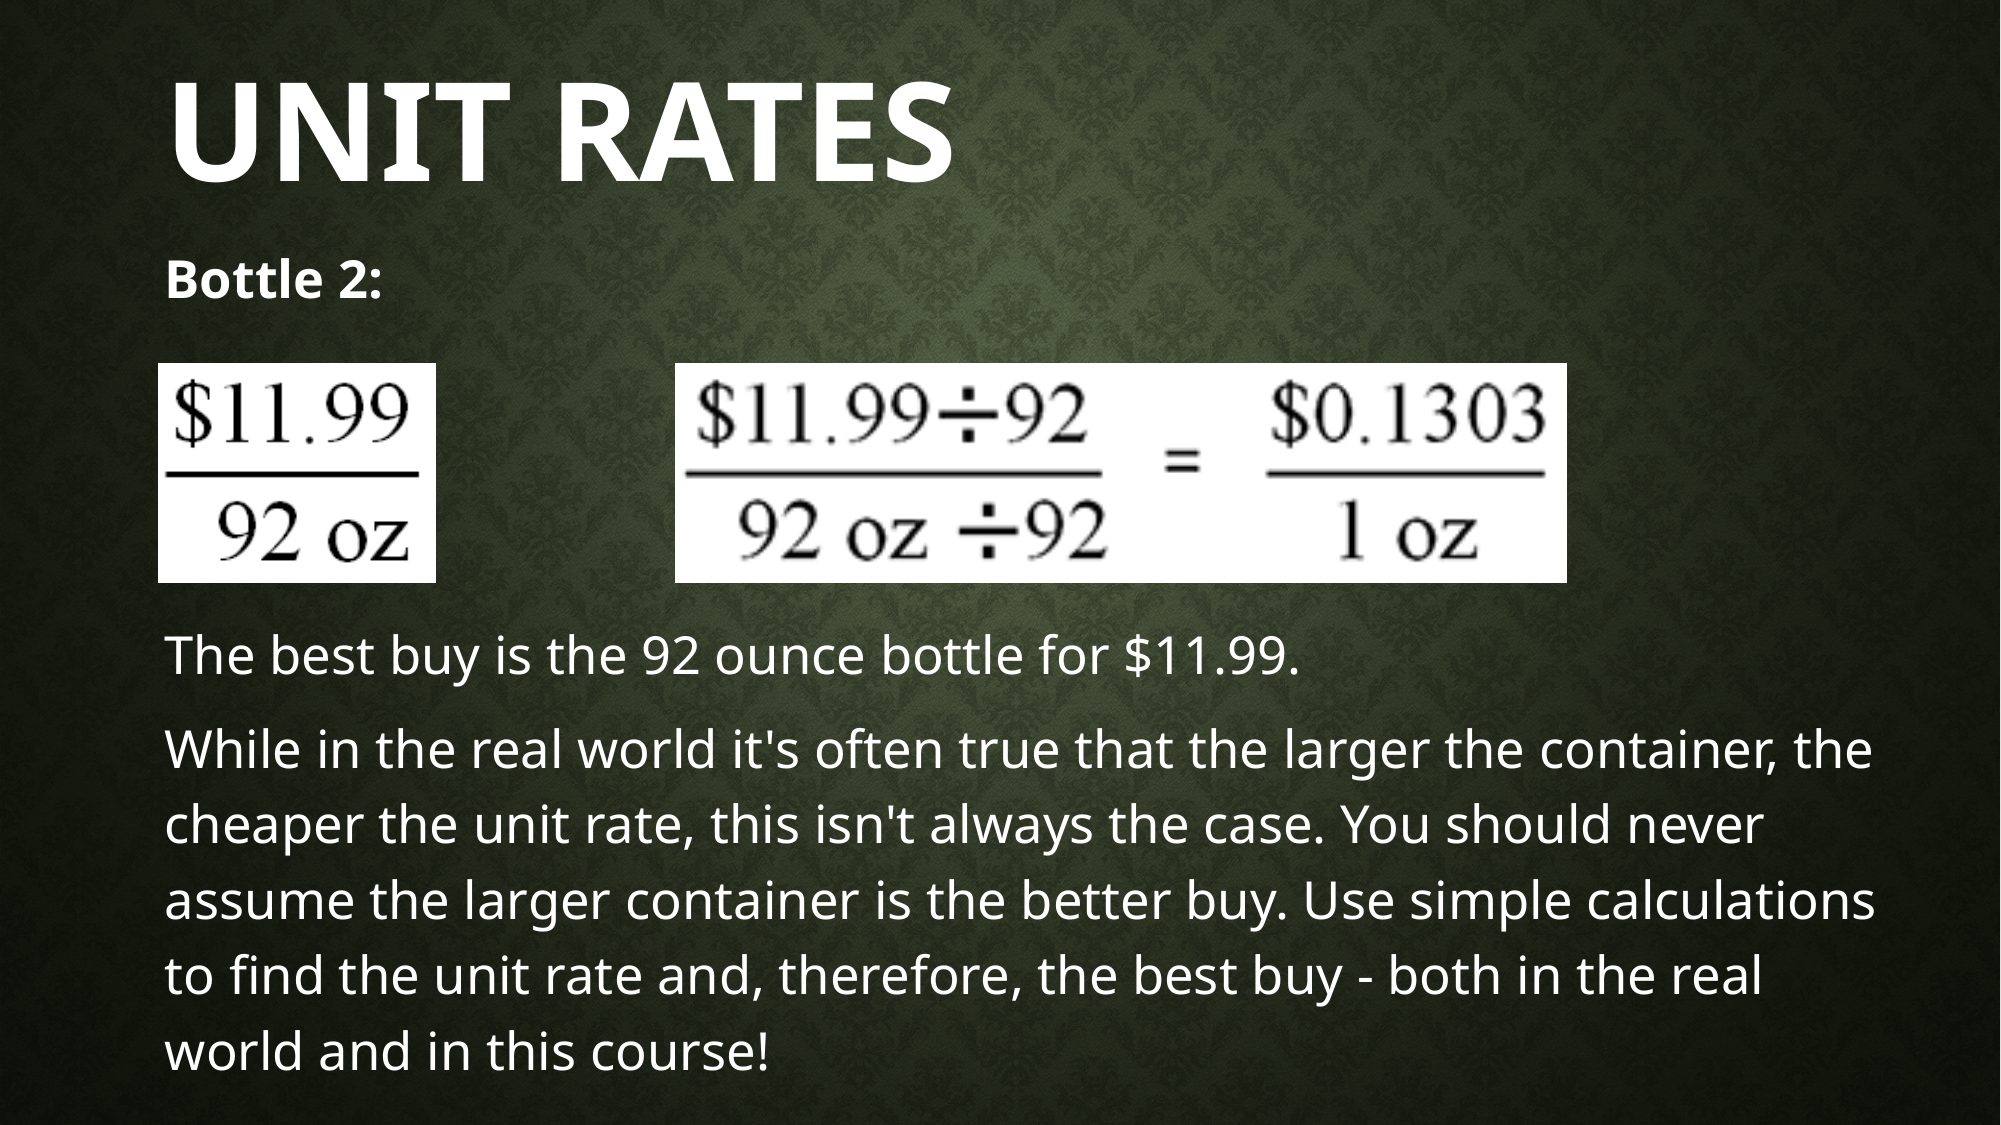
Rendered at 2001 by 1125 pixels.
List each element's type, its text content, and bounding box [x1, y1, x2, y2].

picture [157, 362, 436, 584]
picture [675, 362, 1567, 584]
title UNIT Rates [149, 48, 1456, 225]
list Bottle 2: The best buy is the 92 ounce bottle for $11.99. While in the real world it's often true that the larger the container, the cheaper the unit rate, this isn't always the case. You should never assume the larger container is the better buy. Use simple calculations to find the unit rate and, therefore, the best buy - both in the real world and in this course! [149, 225, 1935, 1093]
